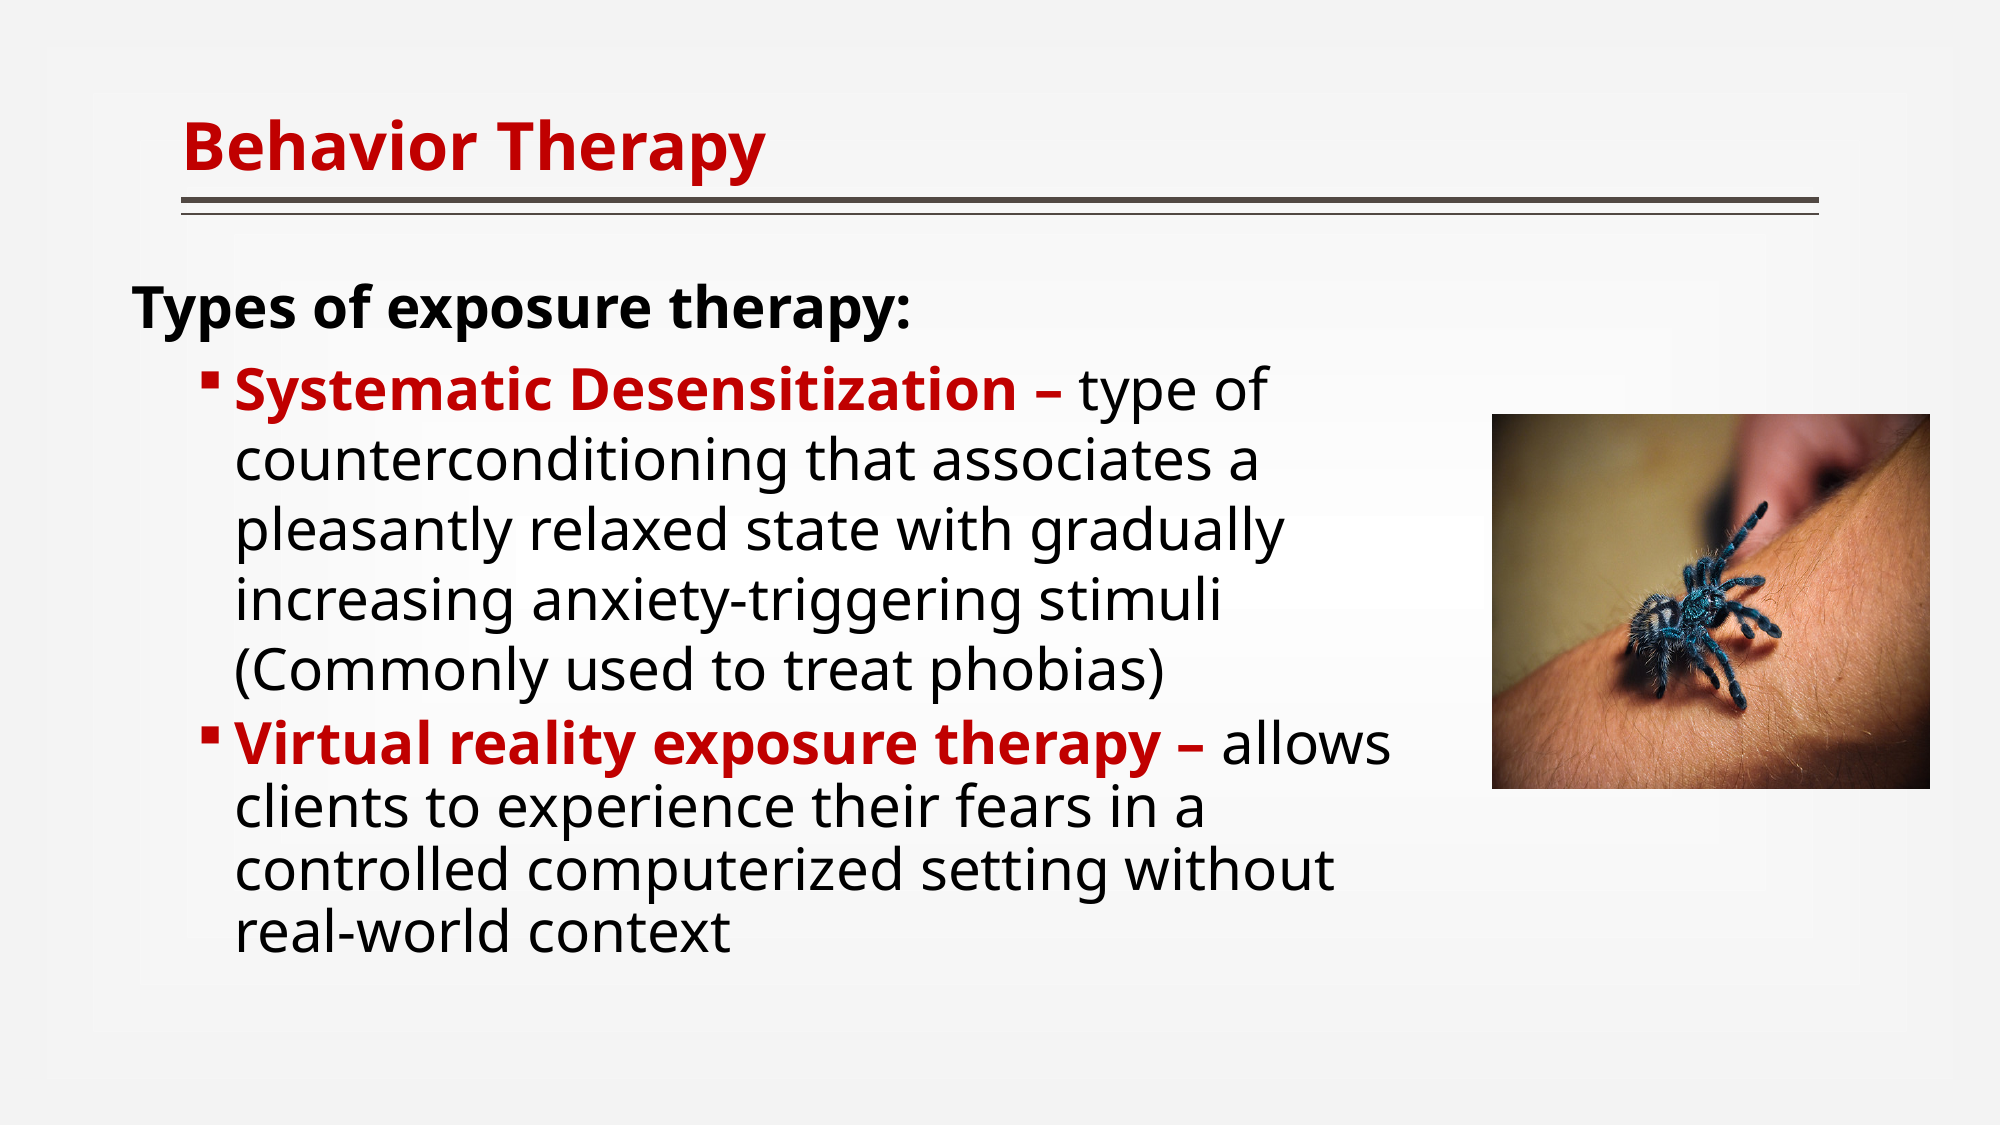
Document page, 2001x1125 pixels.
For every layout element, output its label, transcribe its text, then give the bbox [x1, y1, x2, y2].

picture [1492, 414, 1930, 789]
list Types of exposure therapy: Systematic Desensitization – type of counterconditioning that associates a pleasantly relaxed state with gradually increasing anxiety-triggering stimuli (Commonly used to treat phobias) Virtual reality exposure therapy – allows clients to experience their fears in a controlled computerized setting without real-world context [121, 262, 1468, 1093]
title Behavior Therapy [181, 12, 1819, 193]
